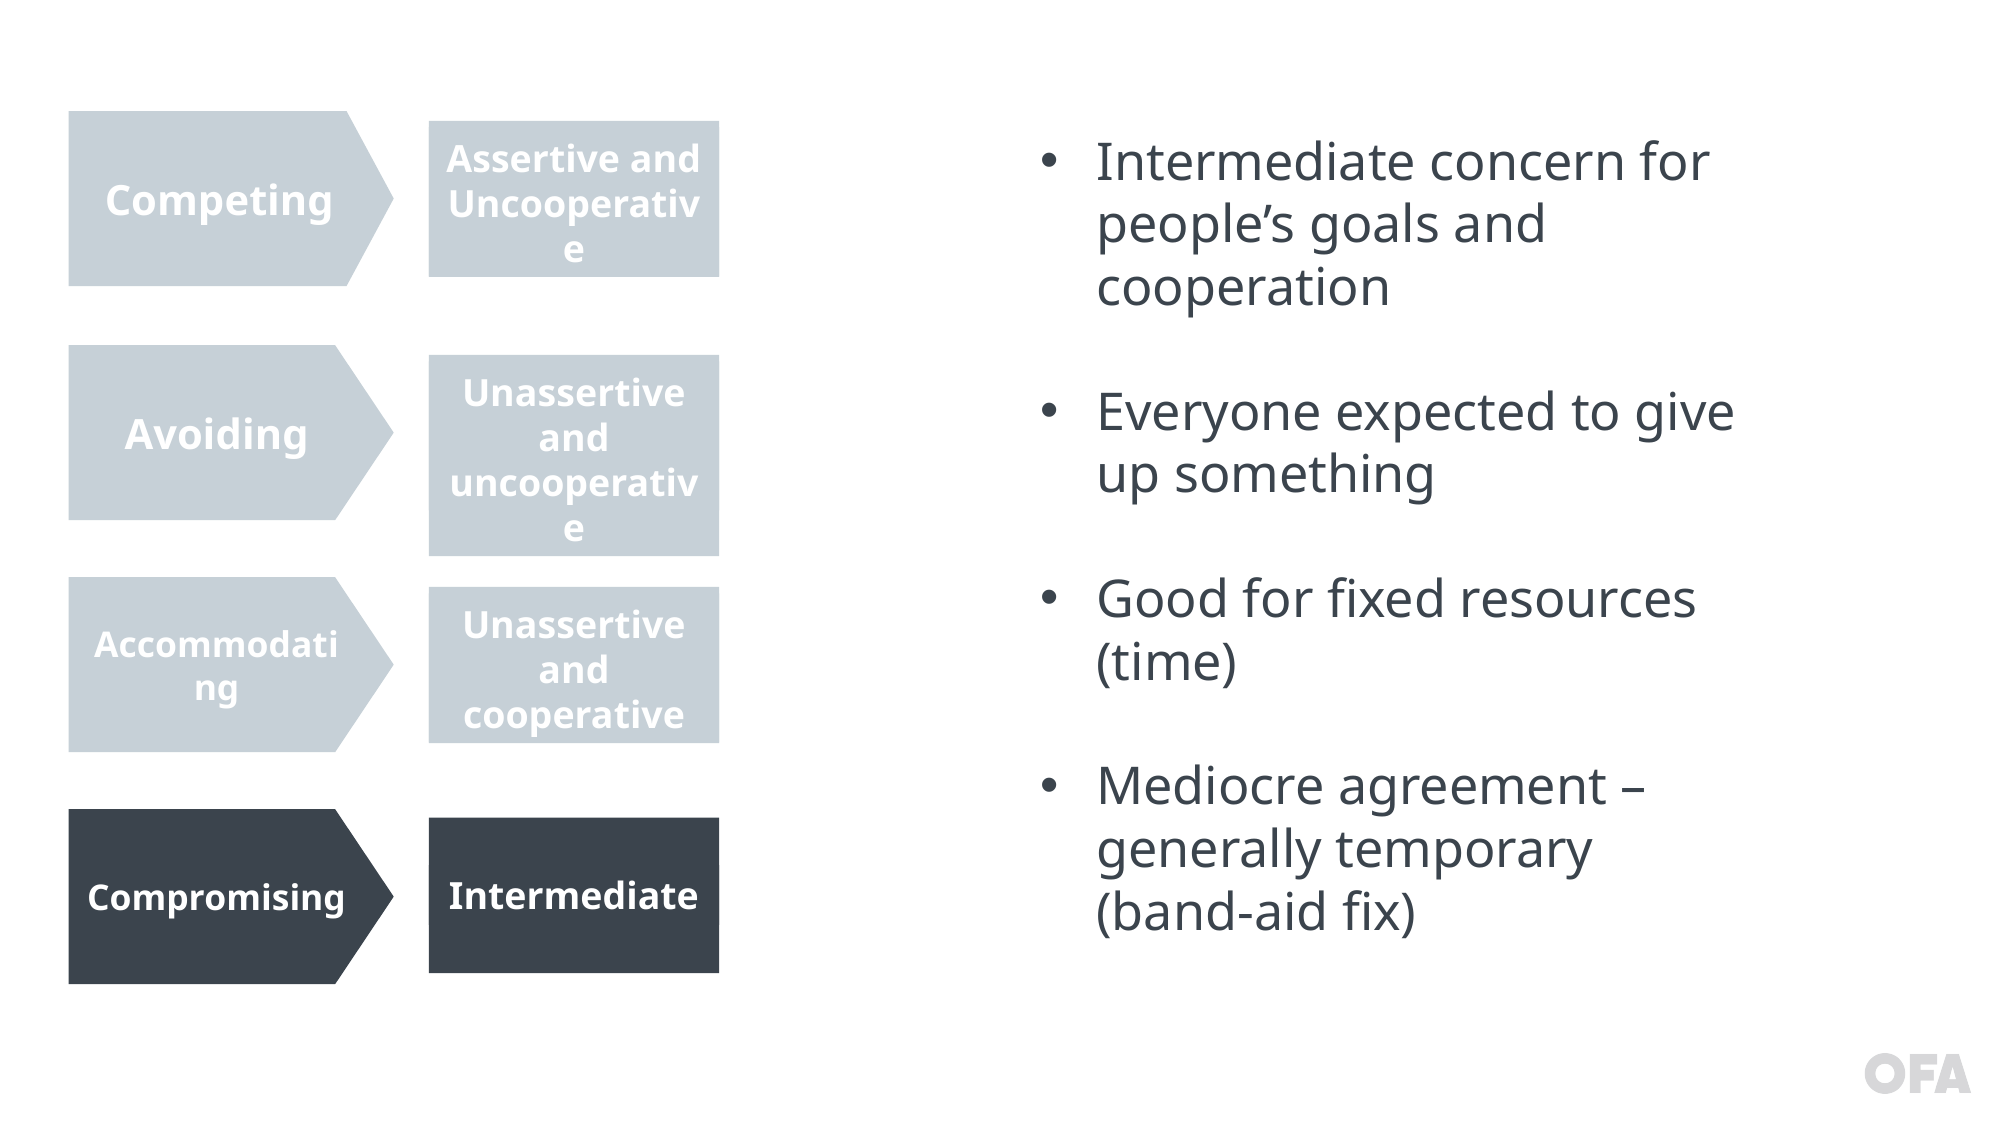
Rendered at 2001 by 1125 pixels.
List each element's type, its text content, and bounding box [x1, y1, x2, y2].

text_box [428, 120, 720, 277]
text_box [428, 354, 720, 513]
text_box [428, 817, 720, 974]
text_box Accommodating [67, 576, 395, 754]
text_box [428, 586, 720, 745]
text_box Compromising [67, 808, 395, 986]
text_box Competing [67, 110, 395, 288]
picture [1863, 1052, 1972, 1095]
text_box Avoiding [67, 344, 395, 522]
text_box Intermediate concern for people’s goals and cooperation Everyone expected to give up something Good for fixed resources (time) Mediocre agreement – generally temporary (band-aid fix) [1025, 120, 1772, 1125]
